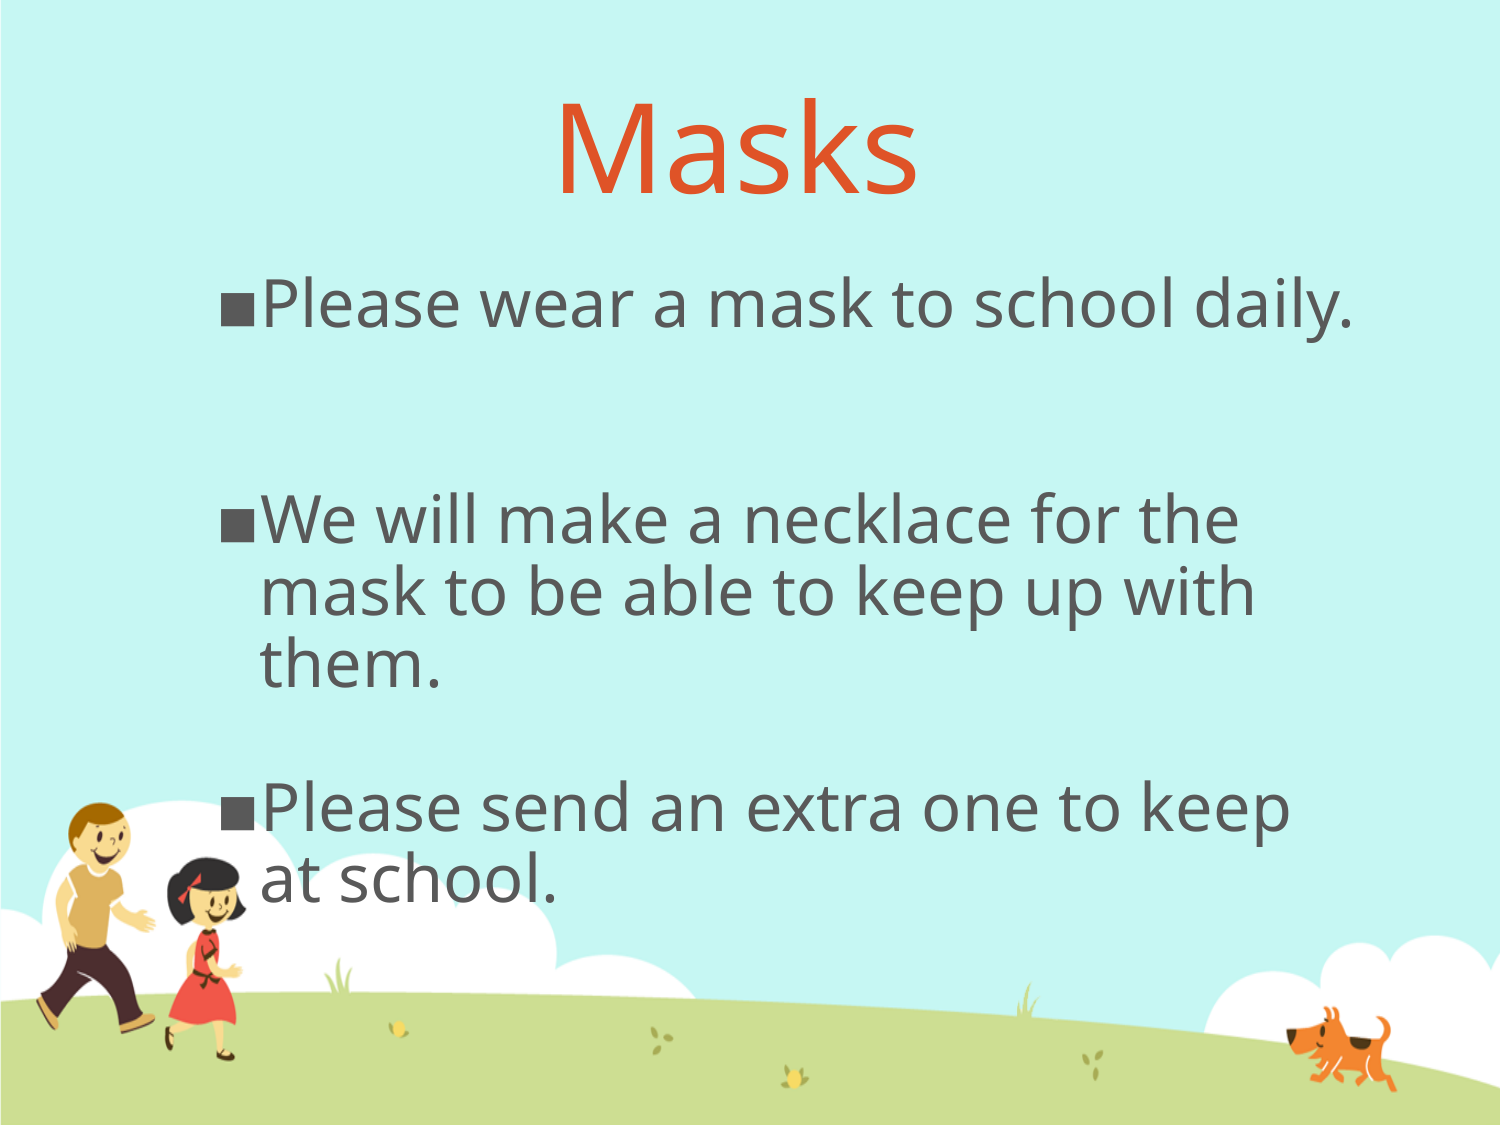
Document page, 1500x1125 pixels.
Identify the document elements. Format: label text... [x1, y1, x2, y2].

list Please wear a mask to school daily. We will make a necklace for the mask to be able to keep up with them. Please send an extra one to keep at school. [200, 262, 1378, 766]
picture [0, 0, 1500, 1125]
title Masks [48, 54, 1425, 228]
